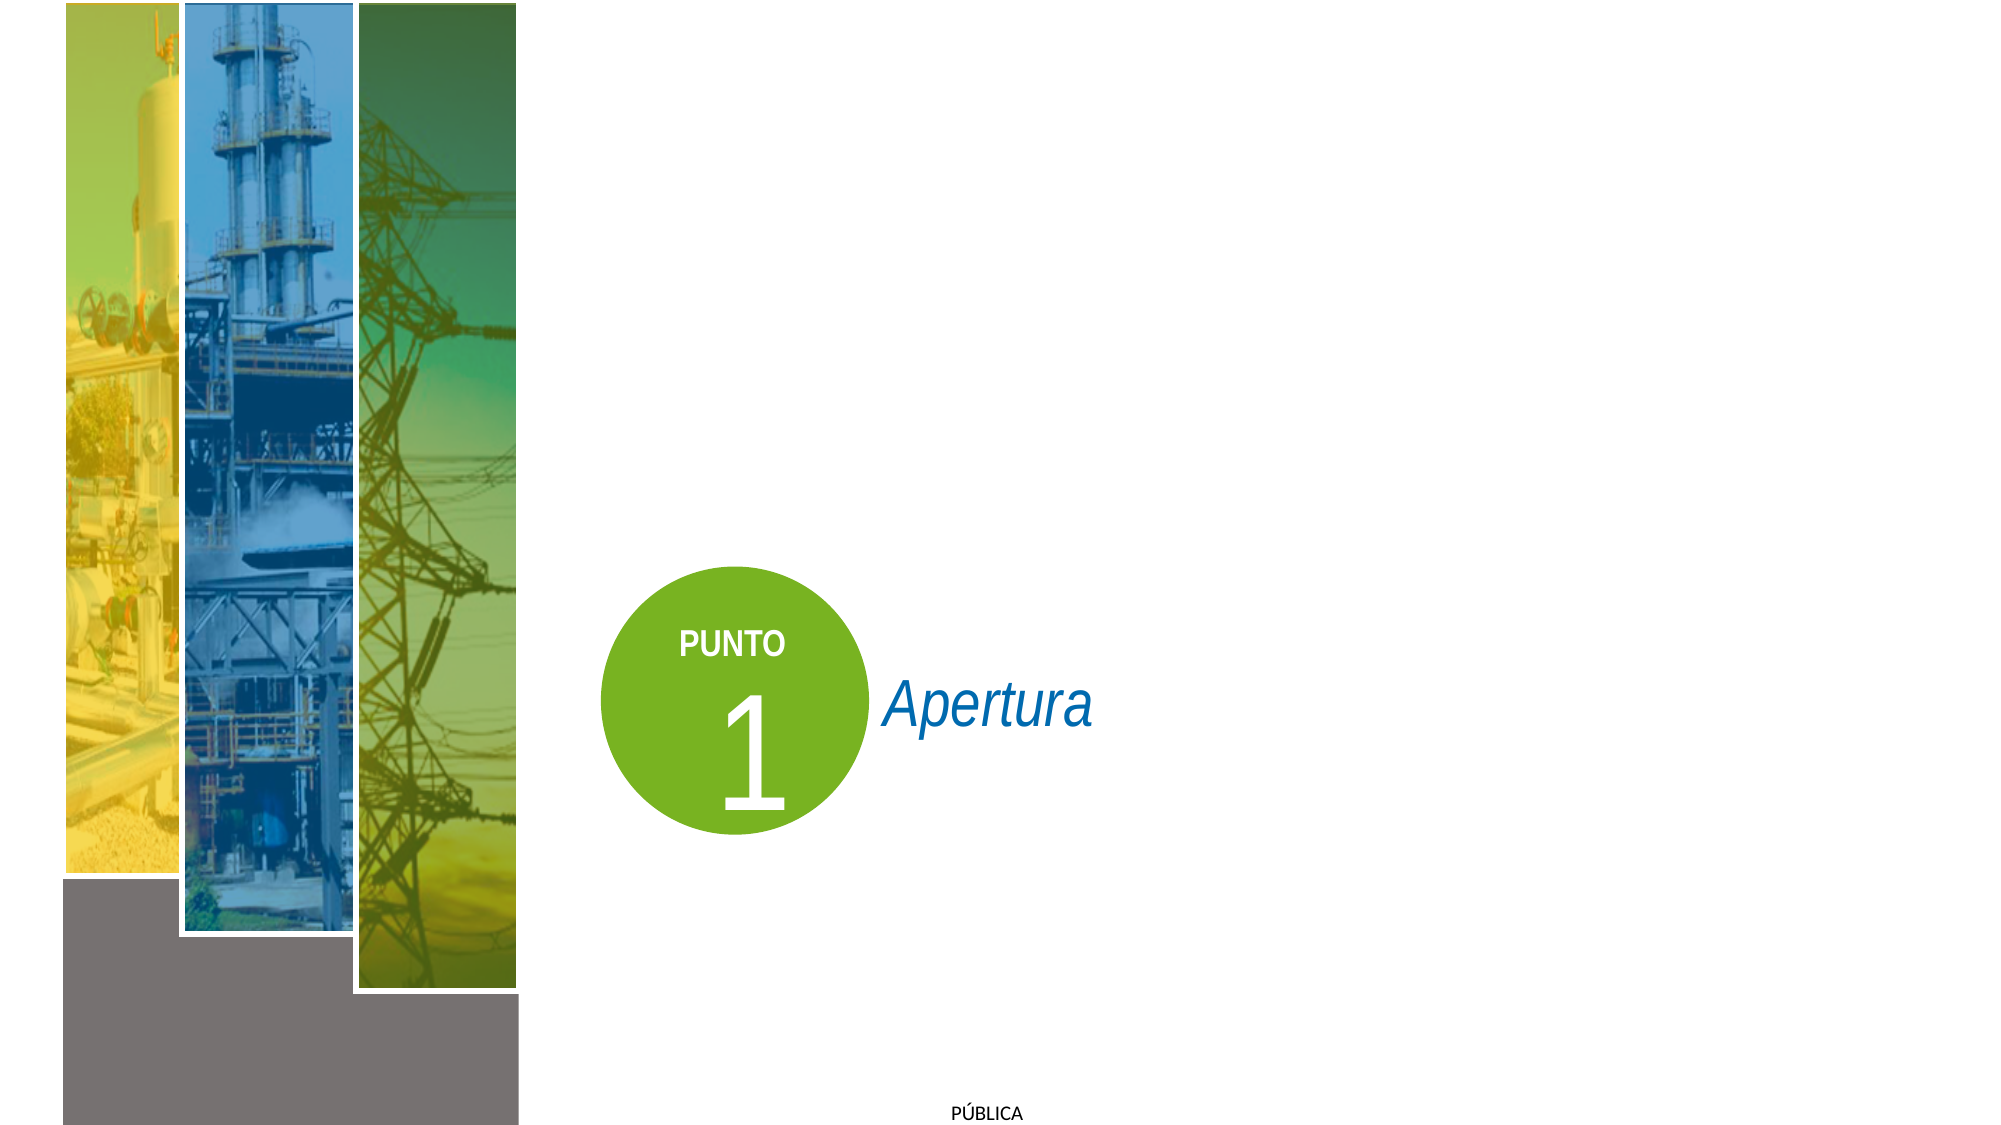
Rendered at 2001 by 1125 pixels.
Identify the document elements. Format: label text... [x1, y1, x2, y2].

text_box PUNTO [664, 611, 810, 672]
text_box [599, 565, 868, 832]
text_box Apertura [868, 652, 1961, 748]
text_box 1 [700, 672, 770, 851]
picture [185, 5, 353, 931]
